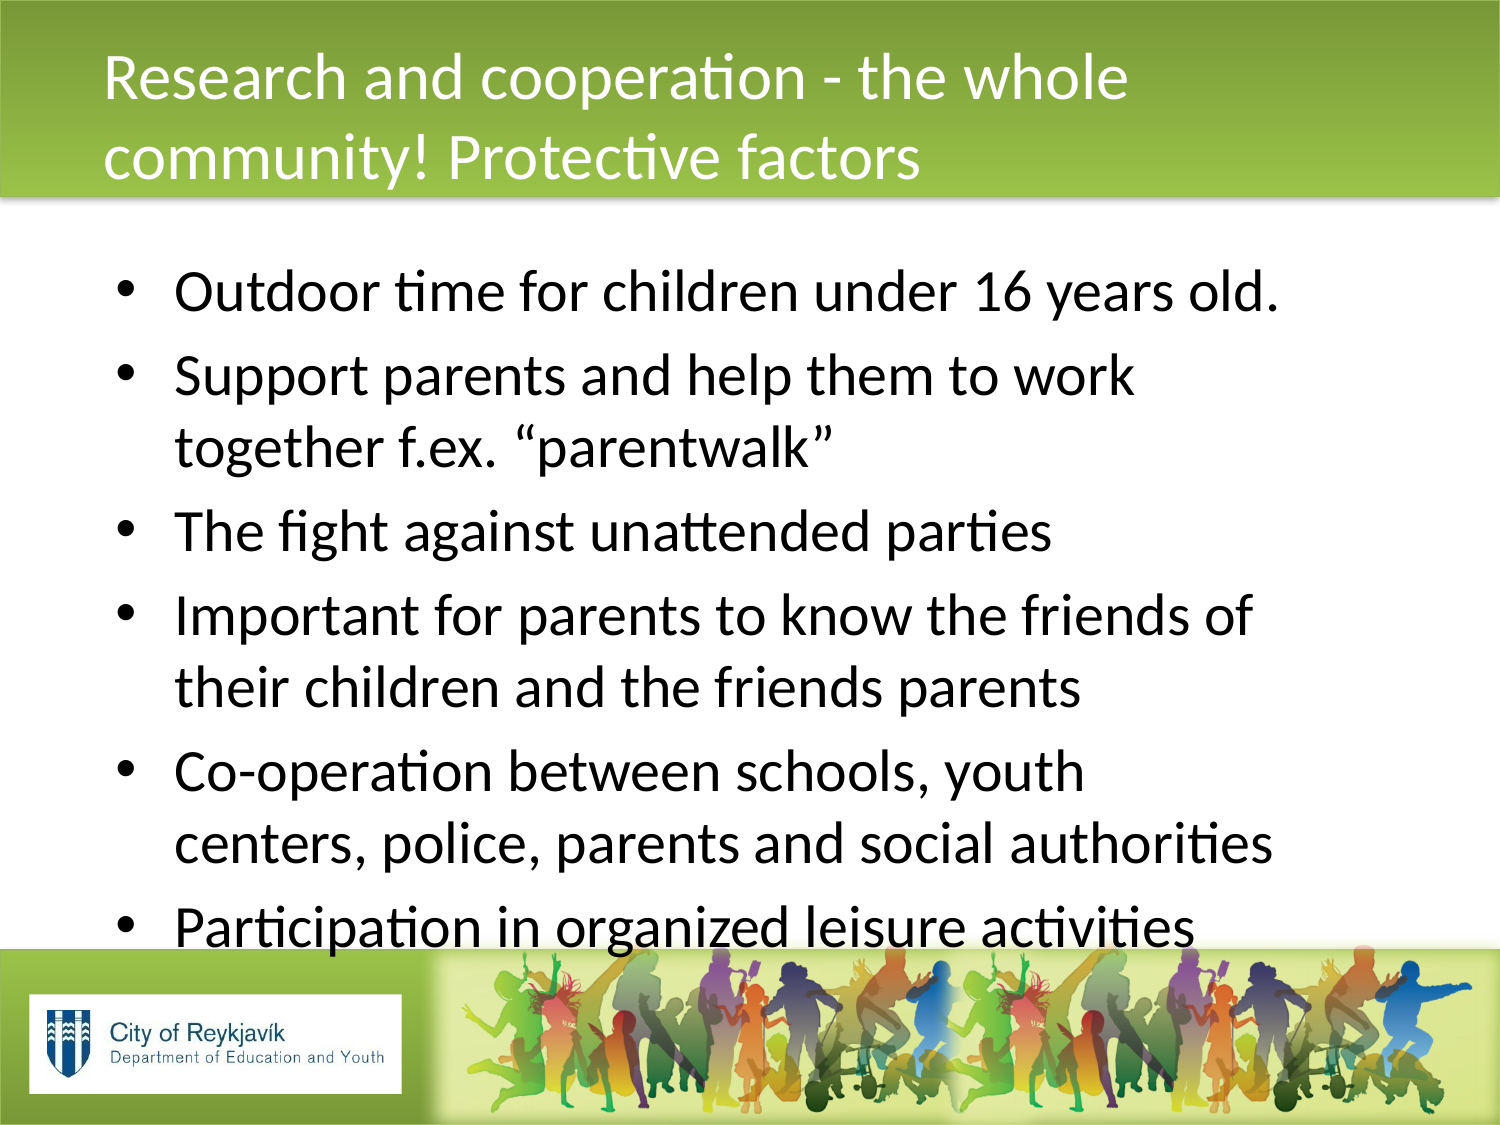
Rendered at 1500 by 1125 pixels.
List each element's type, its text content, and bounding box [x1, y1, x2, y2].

title Research and cooperation - the whole community! Protective factors [88, 19, 1294, 207]
picture [444, 960, 1493, 1123]
list Outdoor time for children under 16 years old. Support parents and help them to work together f.ex. “parentwalk” The fight against unattended parties Important for parents to know the friends of their children and the friends parents Co-operation between schools, youth centers, police, parents and social authorities Participation in organized leisure activities [100, 243, 1306, 988]
picture [47, 1010, 384, 1078]
